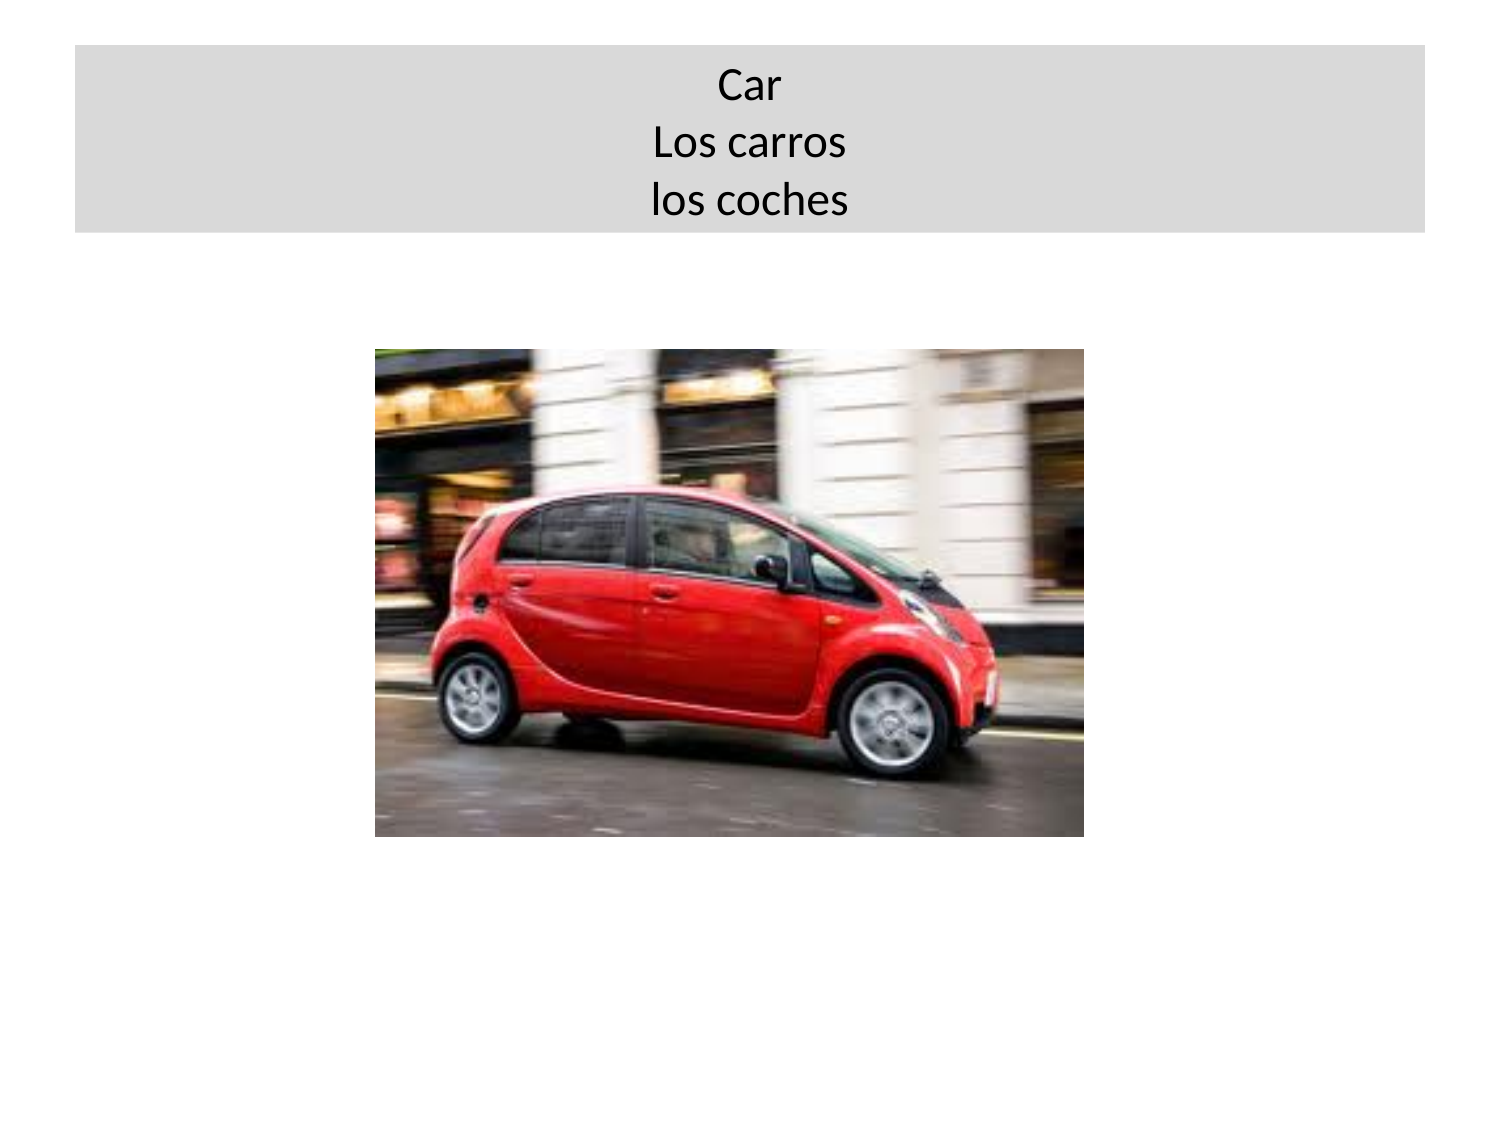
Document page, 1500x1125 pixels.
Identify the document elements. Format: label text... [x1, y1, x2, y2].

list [374, 349, 1085, 837]
title Car Los carros los coches [75, 45, 1425, 233]
